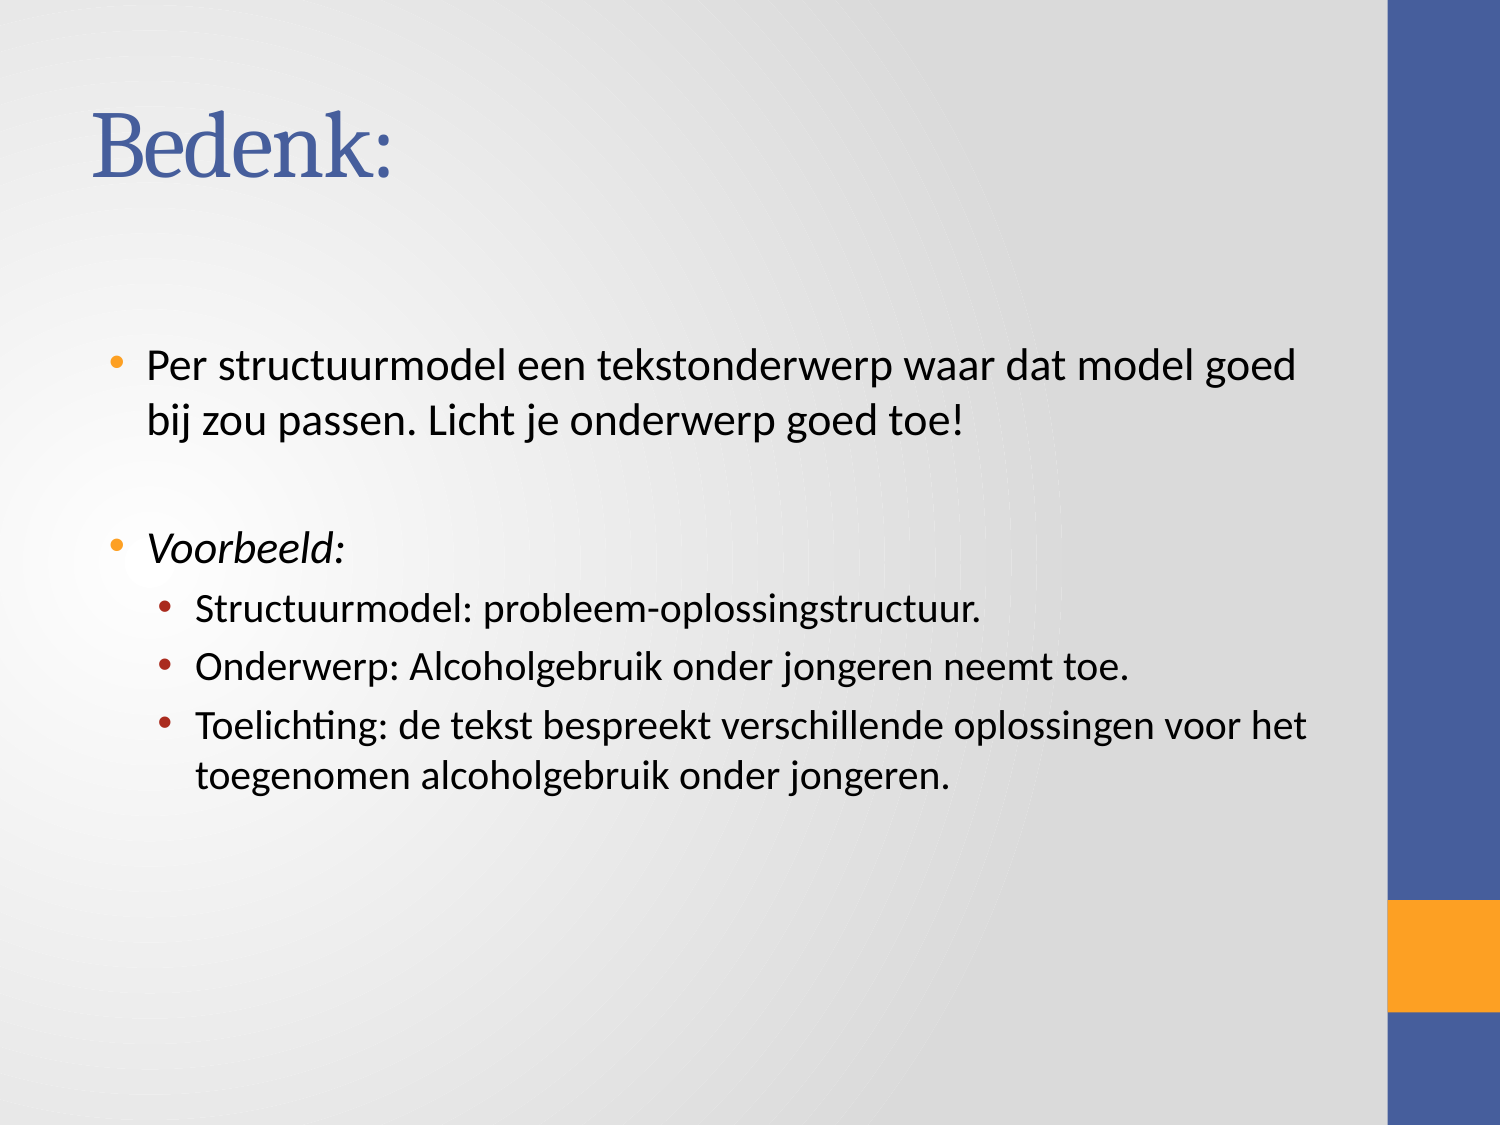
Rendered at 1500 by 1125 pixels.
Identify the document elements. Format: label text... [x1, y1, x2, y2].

title Bedenk: [75, 45, 1325, 233]
list Per structuurmodel een tekstonderwerp waar dat model goed bij zou passen. Licht je onderwerp goed toe! Voorbeeld: Structuurmodel: probleem-oplossingstructuur. Onderwerp: Alcoholgebruik onder jongeren neemt toe. Toelichting: de tekst bespreekt verschillende oplossingen voor het toegenomen alcoholgebruik onder jongeren. [75, 262, 1325, 1050]
